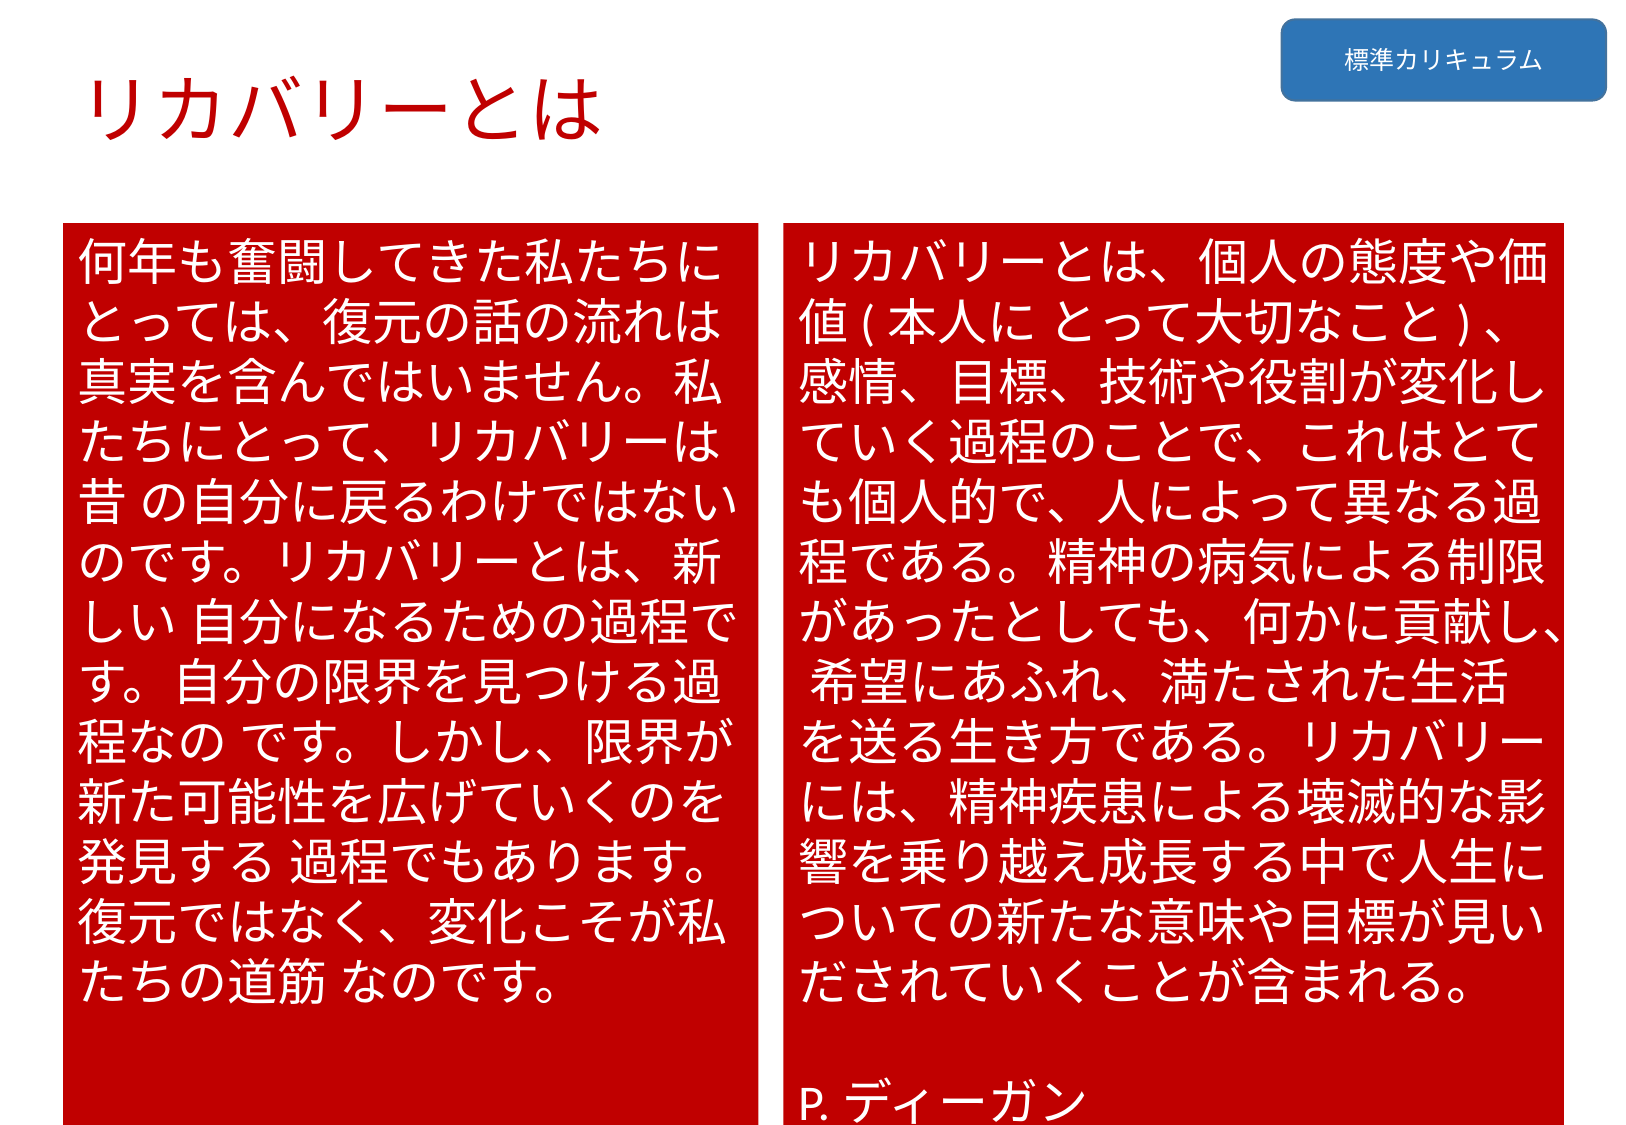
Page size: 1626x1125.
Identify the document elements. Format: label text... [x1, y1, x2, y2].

title リカバリーとは [63, 31, 1473, 197]
text_box リカバリーとは、個人の態度や価値(本人に とって大切なこと)、感情、目標、技術や役割が変化していく過程のことで、これはとても個人的で、人によって異なる過程である。精神の病気による制限があったとしても、何かに貢献し、 希望にあふれ、満たされた生活を送る生き方である。リカバリーには、精神疾患による壊滅的な影響を乗り越え成長する中で人生についての新たな意味や目標が見いだされていくことが含まれる。 P.ディーガン [783, 223, 1564, 1125]
text_box 標準カリキュラム [1280, 18, 1608, 102]
text_box 何年も奮闘してきた私たちにとっては、復元の話の流れは 真実を含んではいません。私たちにとって、リカバリーは昔 の自分に戻るわけではないのです。リカバリーとは、新しい 自分になるための過程です。自分の限界を見つける過程なの です。しかし、限界が新た可能性を広げていくのを発見する 過程でもあります。復元ではなく、変化こそが私たちの道筋 なのです。 W.アンソニー [63, 223, 759, 1125]
